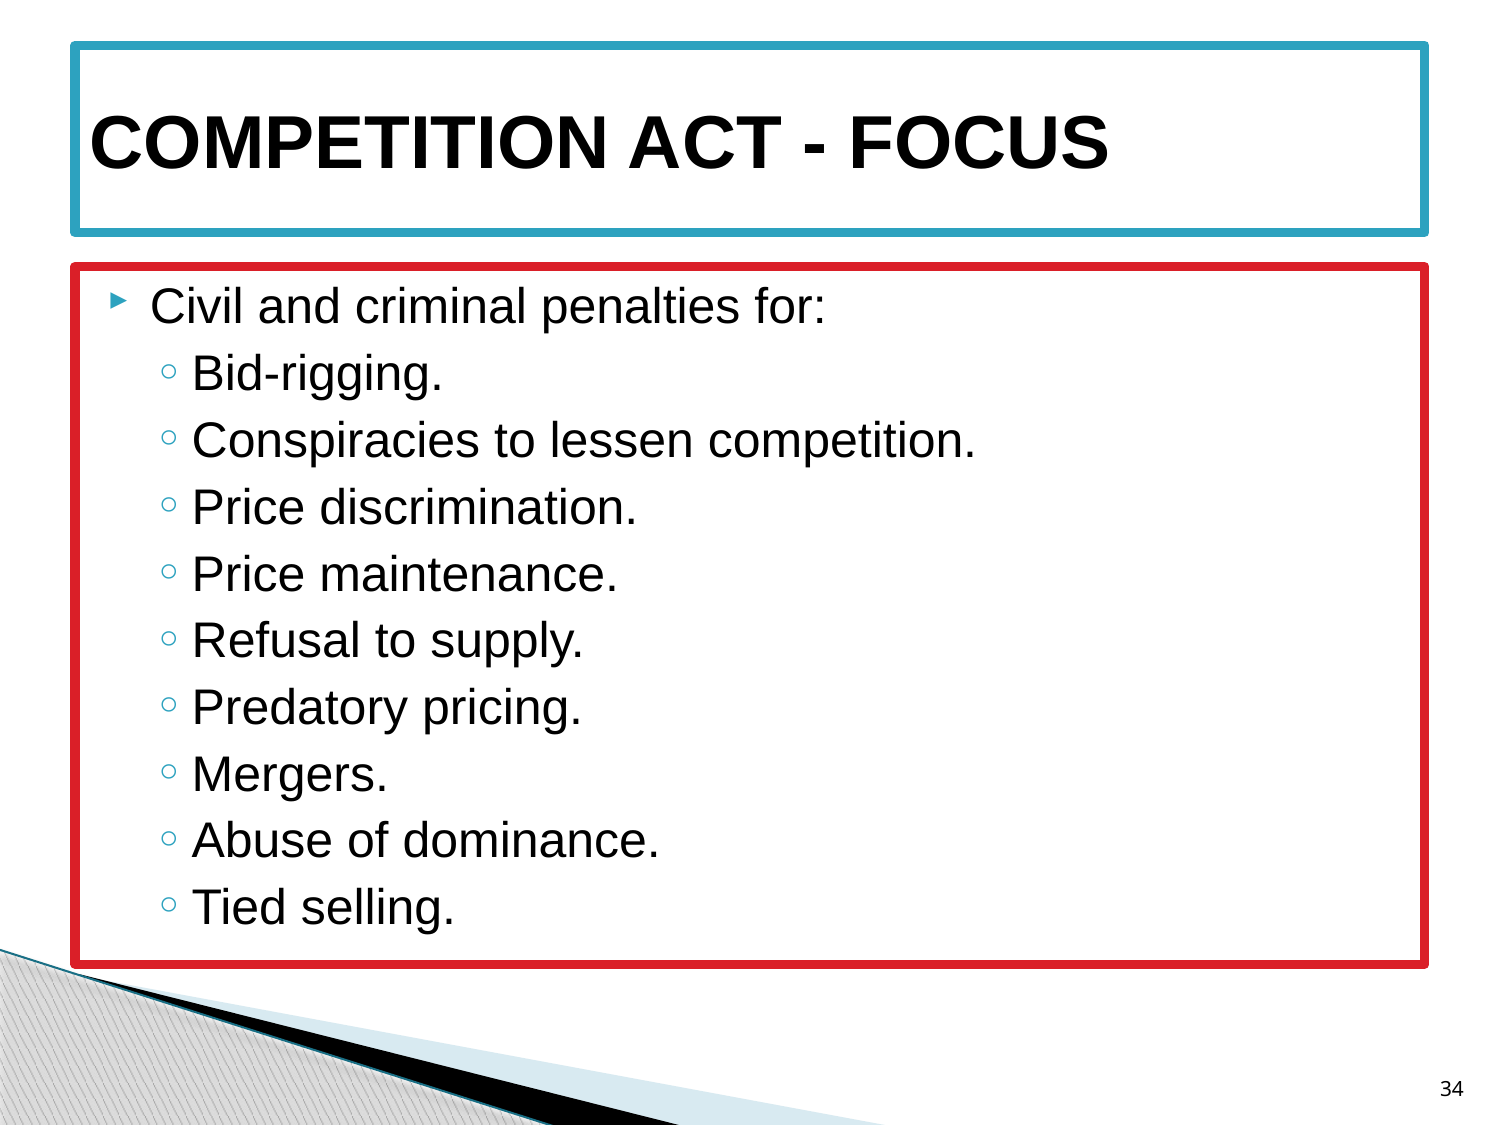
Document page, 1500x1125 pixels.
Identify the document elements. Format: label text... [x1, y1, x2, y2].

title COMPETITION ACT - FOCUS [70, 41, 1429, 237]
list Civil and criminal penalties for: Bid-rigging. Conspiracies to lessen competition. Price discrimination. Price maintenance. Refusal to supply. Predatory pricing. Mergers. Abuse of dominance. Tied selling. [70, 262, 1429, 969]
slide_number 34 [1418, 1051, 1479, 1112]
